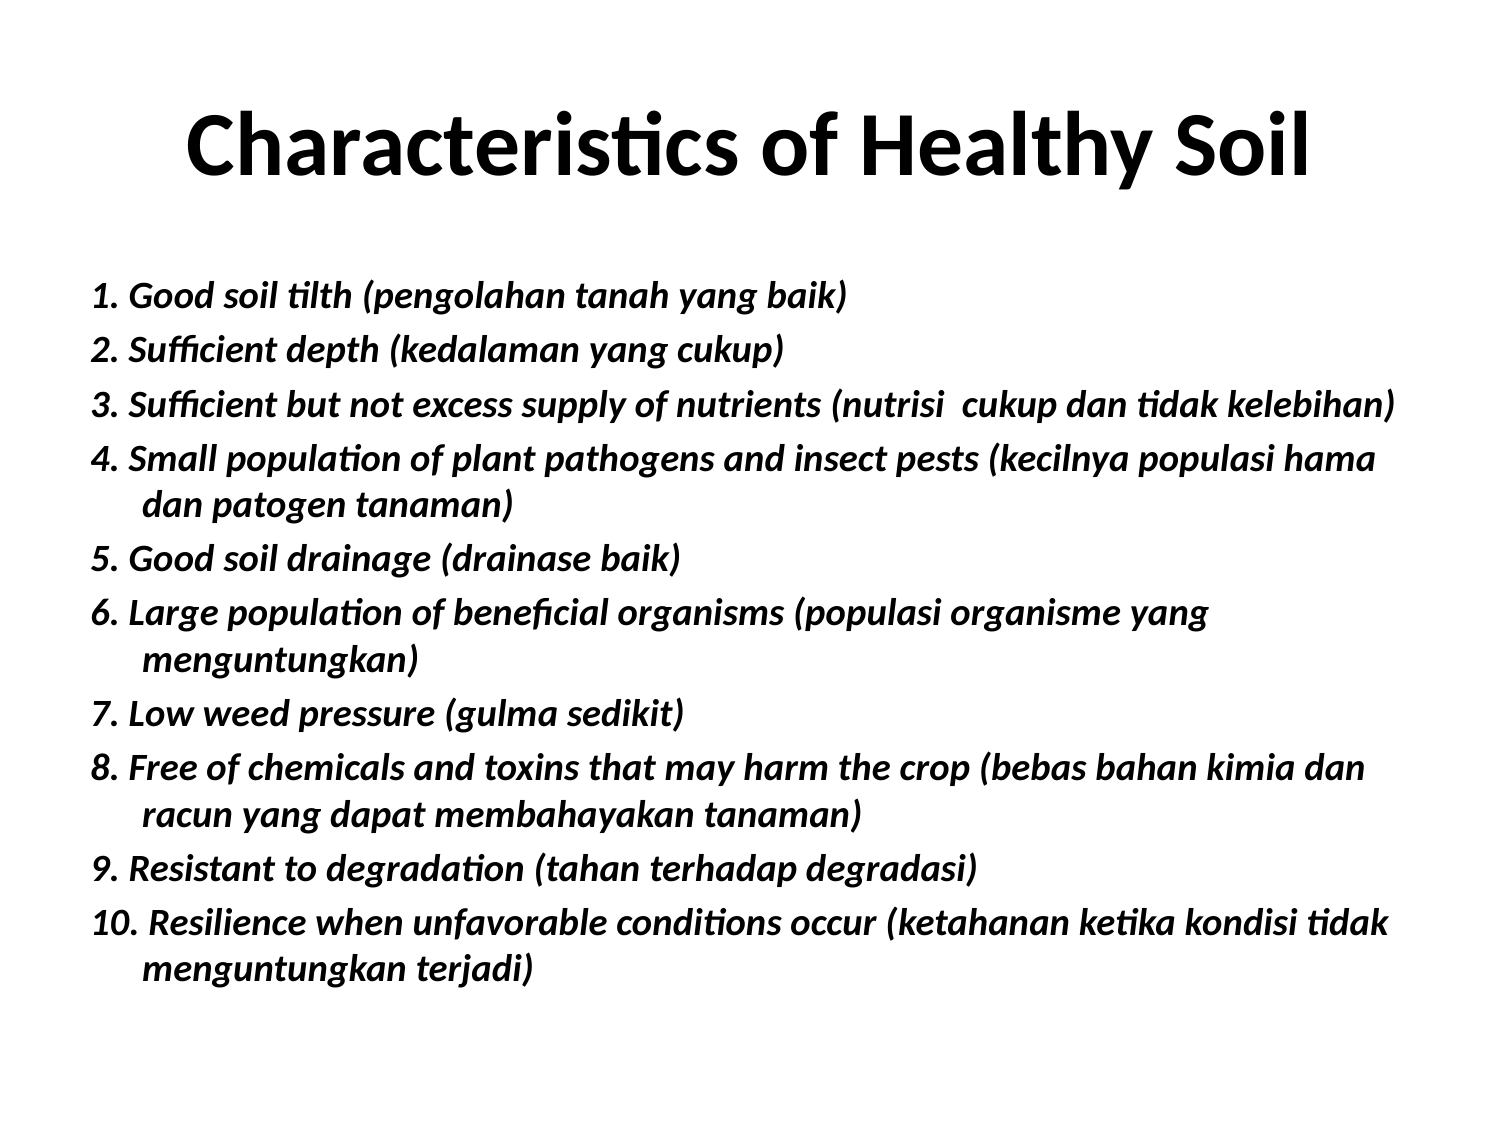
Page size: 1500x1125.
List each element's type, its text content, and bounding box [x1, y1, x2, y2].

list 1. Good soil tilth (pengolahan tanah yang baik) 2. Sufficient depth (kedalaman yang cukup) 3. Sufficient but not excess supply of nutrients (nutrisi cukup dan tidak kelebihan) 4. Small population of plant pathogens and insect pests (kecilnya populasi hama dan patogen tanaman) 5. Good soil drainage (drainase baik) 6. Large population of beneficial organisms (populasi organisme yang menguntungkan) 7. Low weed pressure (gulma sedikit) 8. Free of chemicals and toxins that may harm the crop (bebas bahan kimia dan racun yang dapat membahayakan tanaman) 9. Resistant to degradation (tahan terhadap degradasi) 10. Resilience when unfavorable conditions occur (ketahanan ketika kondisi tidak menguntungkan terjadi) [75, 262, 1425, 1005]
title Characteristics of Healthy Soil [75, 45, 1425, 233]
